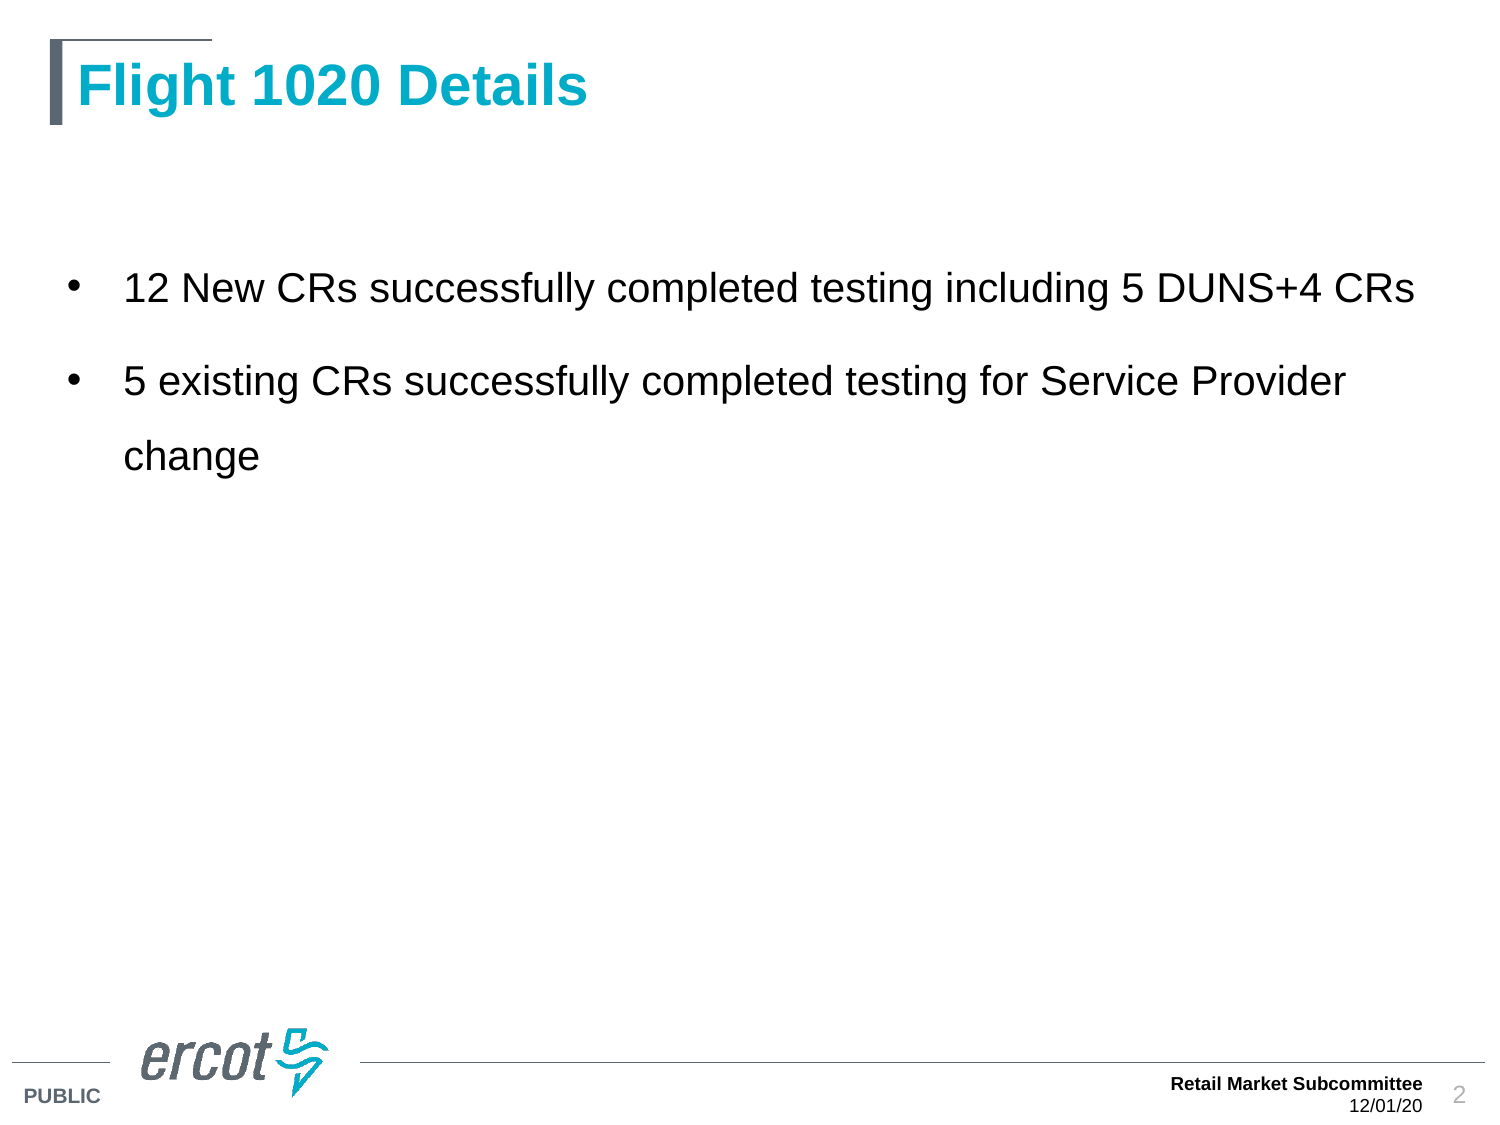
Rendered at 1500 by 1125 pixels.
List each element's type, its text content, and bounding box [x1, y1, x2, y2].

title Flight 1020 Details [62, 39, 1450, 228]
list 12 New CRs successfully completed testing including 5 DUNS+4 CRs 5 existing CRs successfully completed testing for Service Provider change [52, 228, 1453, 804]
text_box Retail Market Subcommittee 12/01/20 [1149, 1064, 1438, 1125]
picture [137, 1024, 332, 1100]
slide_number 2 [1438, 1076, 1475, 1112]
